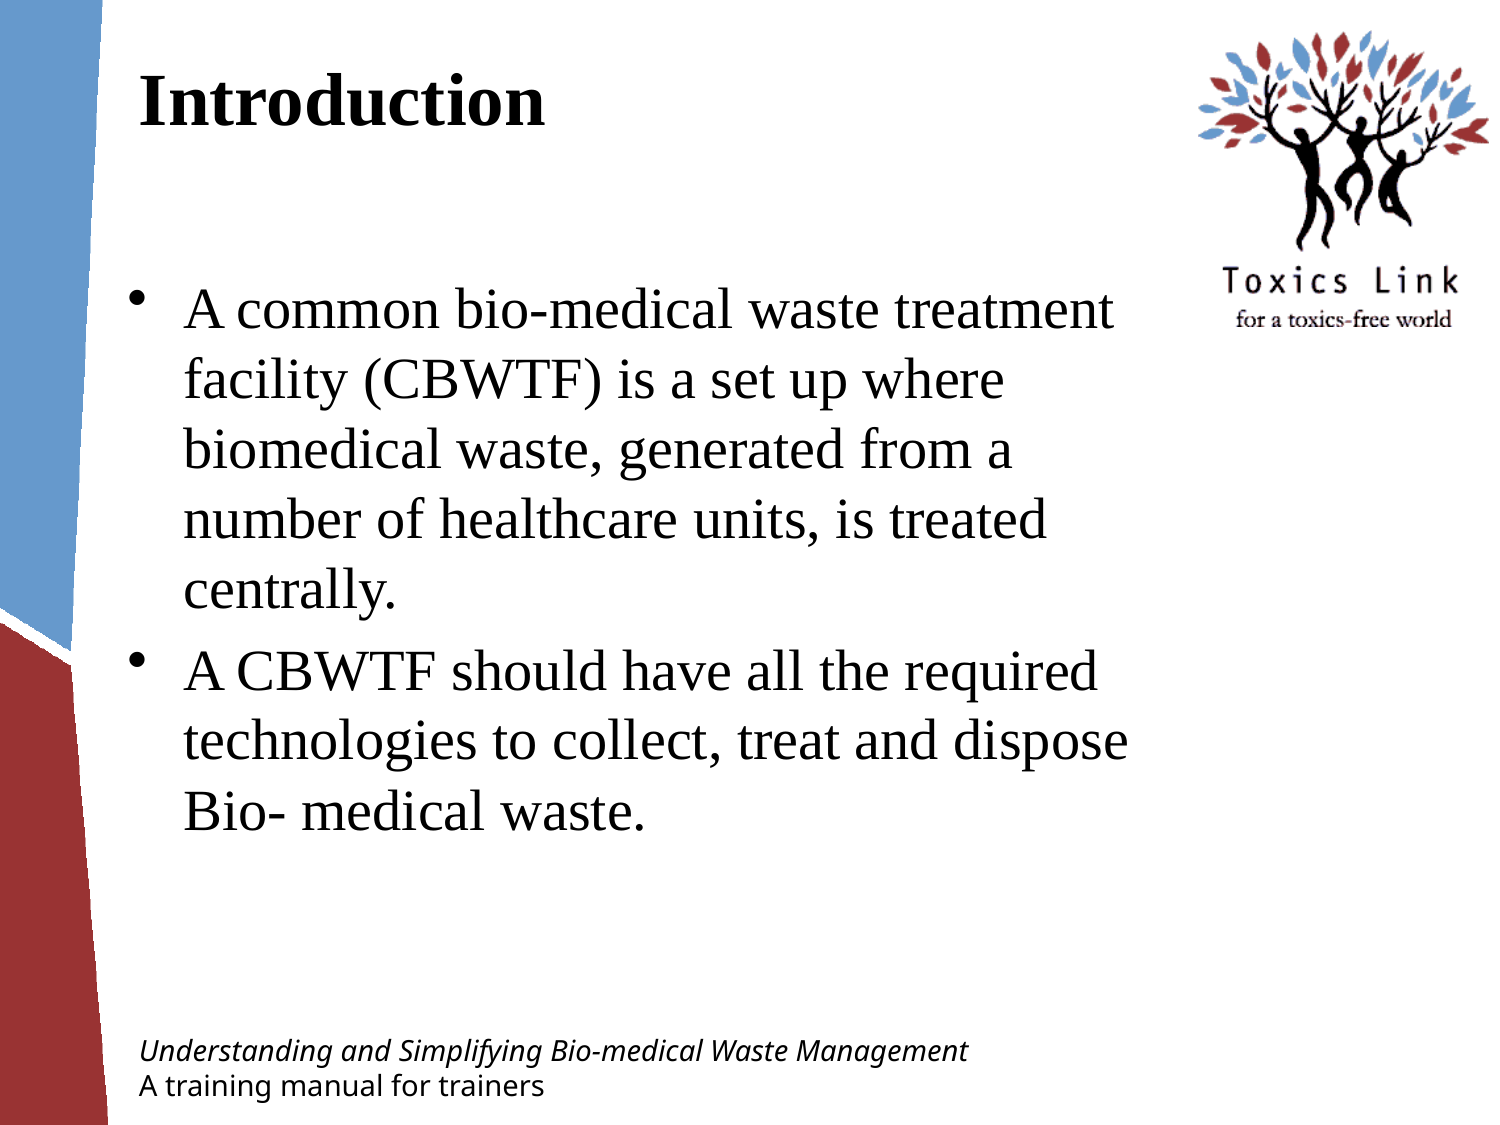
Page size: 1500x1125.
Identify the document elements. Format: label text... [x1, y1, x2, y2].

picture [0, 0, 108, 1125]
picture [1198, 30, 1489, 327]
list A common bio-medical waste treatment facility (CBWTF) is a set up where biomedical waste, generated from a number of healthcare units, is treated centrally. A CBWTF should have all the required technologies to collect, treat and dispose Bio- medical waste. [111, 262, 1188, 1006]
footer Understanding and Simplifying Bio-medical Waste Management A training manual for trainers [123, 1024, 988, 1103]
title Introduction [123, 42, 1188, 231]
